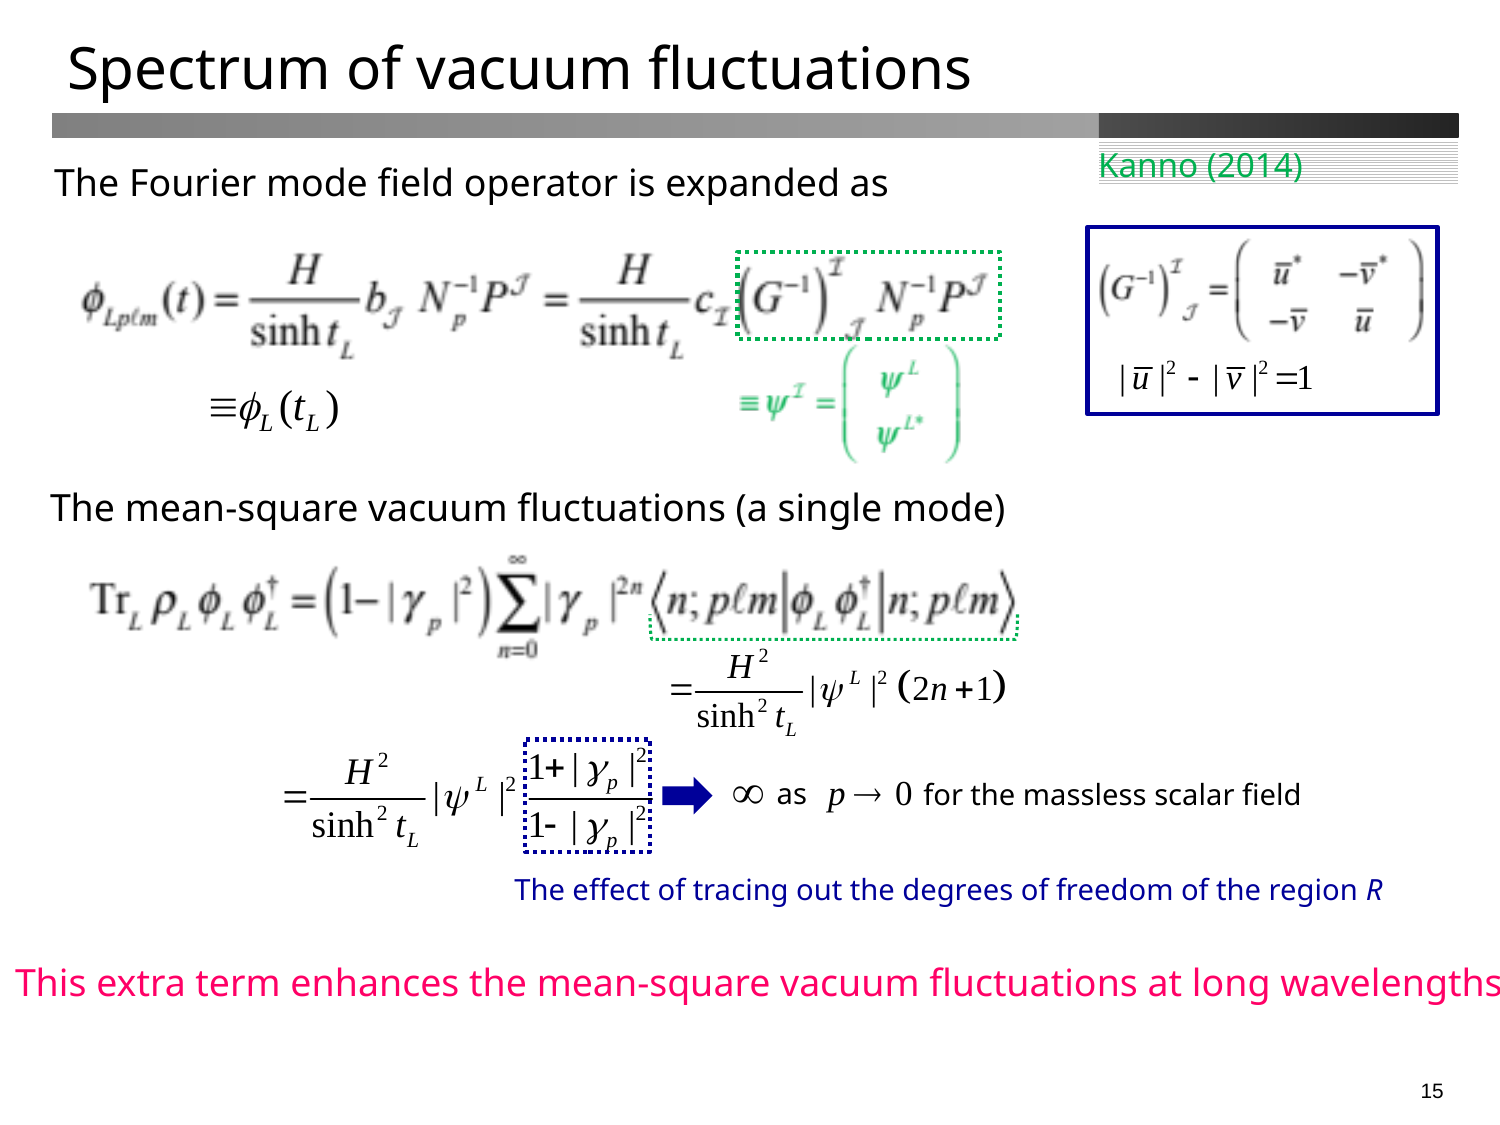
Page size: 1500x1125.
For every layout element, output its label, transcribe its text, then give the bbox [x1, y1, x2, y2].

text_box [274, 739, 660, 859]
text_box [664, 774, 715, 817]
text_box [85, 537, 1018, 662]
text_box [724, 767, 1311, 821]
text_box [996, 250, 1002, 341]
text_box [662, 639, 1010, 745]
text_box The effect of tracing out the degrees of freedom of the region R [499, 863, 1398, 914]
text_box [77, 235, 992, 366]
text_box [818, 773, 918, 821]
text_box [736, 337, 963, 466]
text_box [1087, 226, 1438, 415]
title Spectrum of vacuum fluctuations [52, 19, 1459, 114]
text_box The Fourier mode field operator is expanded as [39, 151, 905, 212]
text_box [199, 376, 348, 442]
text_box Kanno (2014) [1083, 137, 1318, 192]
text_box This extra term enhances the mean-square vacuum fluctuations at long wavelengths. [0, 951, 1500, 1012]
slide_number 14 [1108, 1070, 1459, 1115]
text_box The mean-square vacuum fluctuations (a single mode) [35, 476, 1022, 537]
